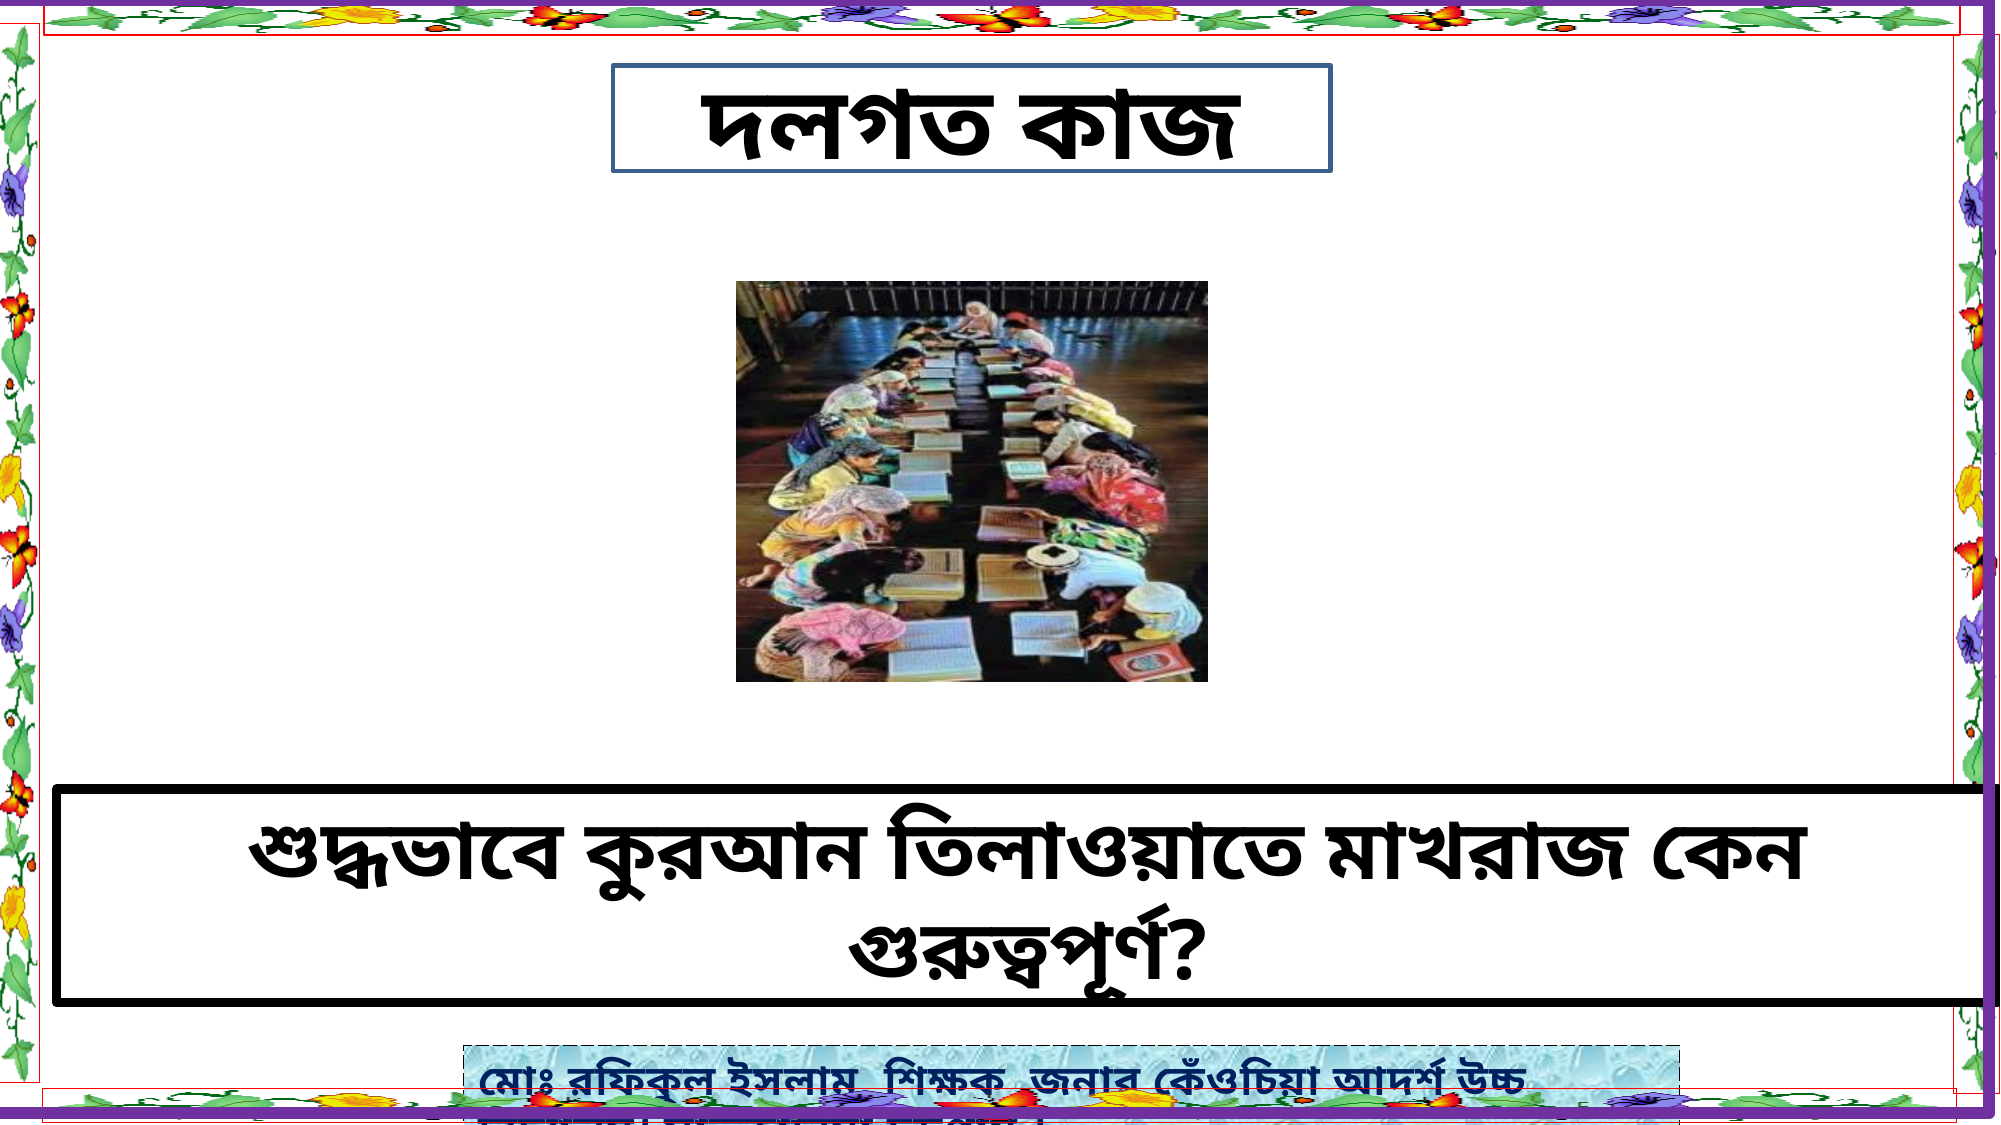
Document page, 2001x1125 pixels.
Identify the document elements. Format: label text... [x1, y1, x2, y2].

text_box [0, 0, 1991, 1115]
picture [43, 1115, 1956, 1122]
picture [736, 281, 1208, 682]
picture [1991, 35, 1999, 1093]
text_box শুদ্ধভাবে কুরআন তিলাওয়াতে মাখরাজ কেন গুরুত্বপূর্ণ? [1991, 789, 1998, 1003]
